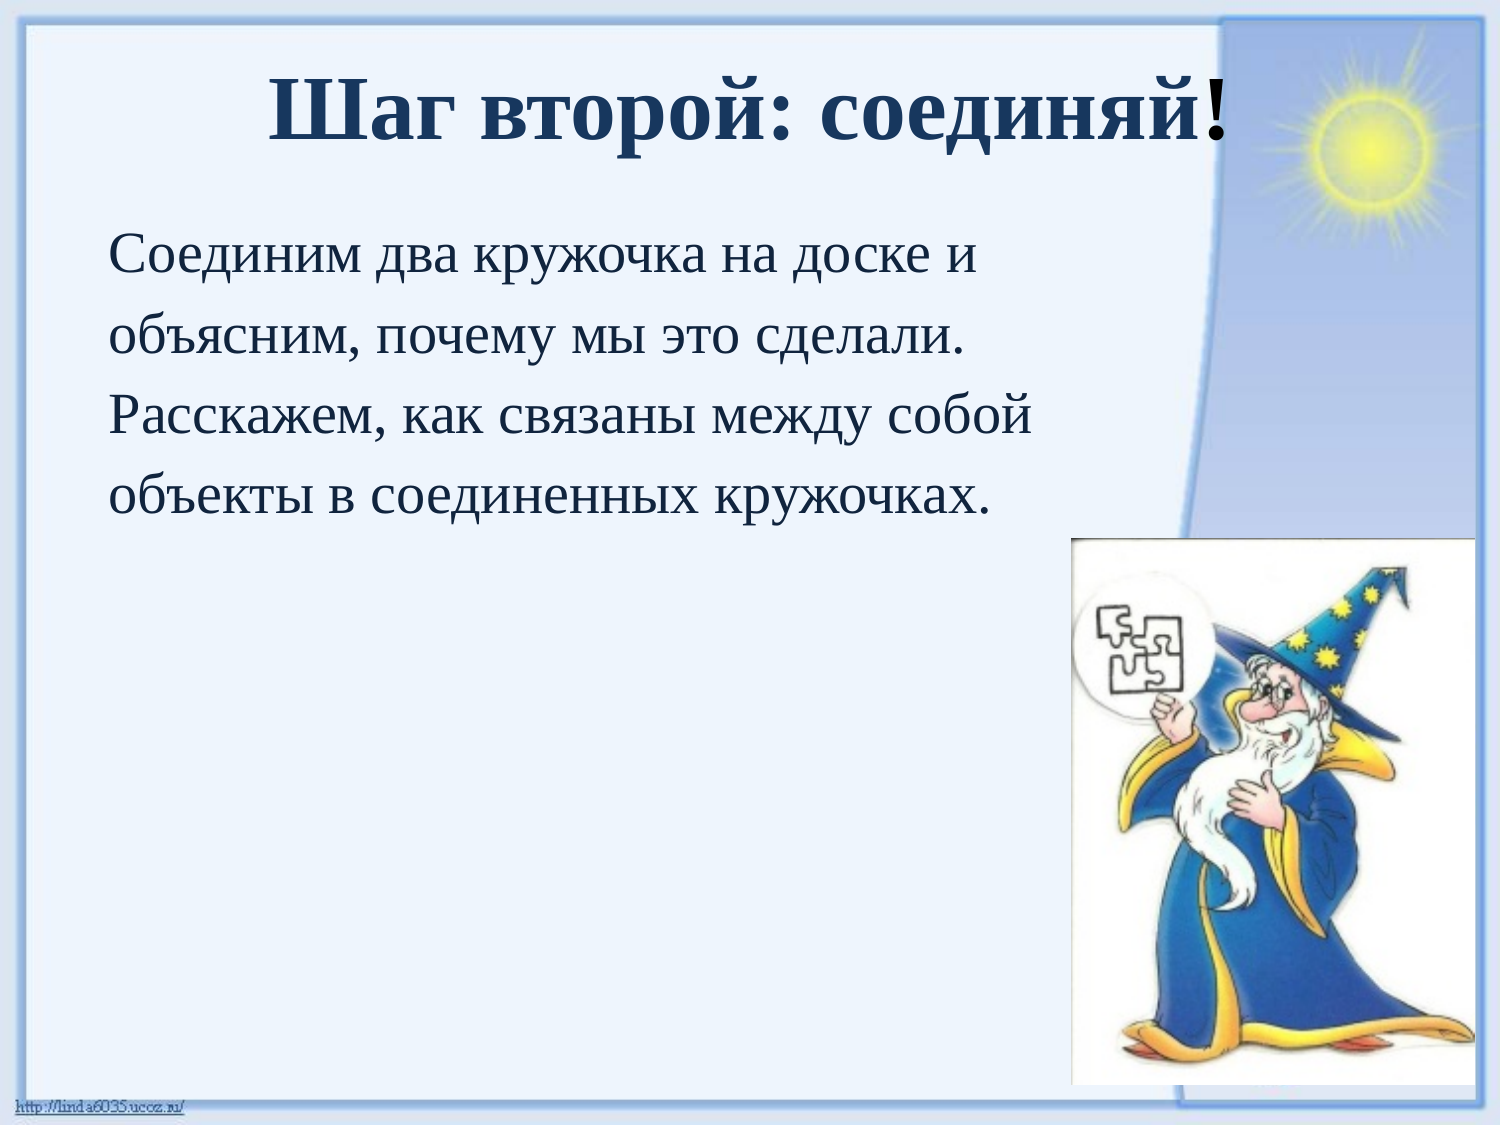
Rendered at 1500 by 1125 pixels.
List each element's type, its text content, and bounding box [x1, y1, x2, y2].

list Соединим два кружочка на доске и объясним, почему мы это сделали. Расскажем, как связаны между собой объекты в соединенных кружочках. [75, 196, 1072, 939]
picture [0, 0, 1500, 1125]
title Шаг второй: соединяй! [75, 45, 1425, 233]
